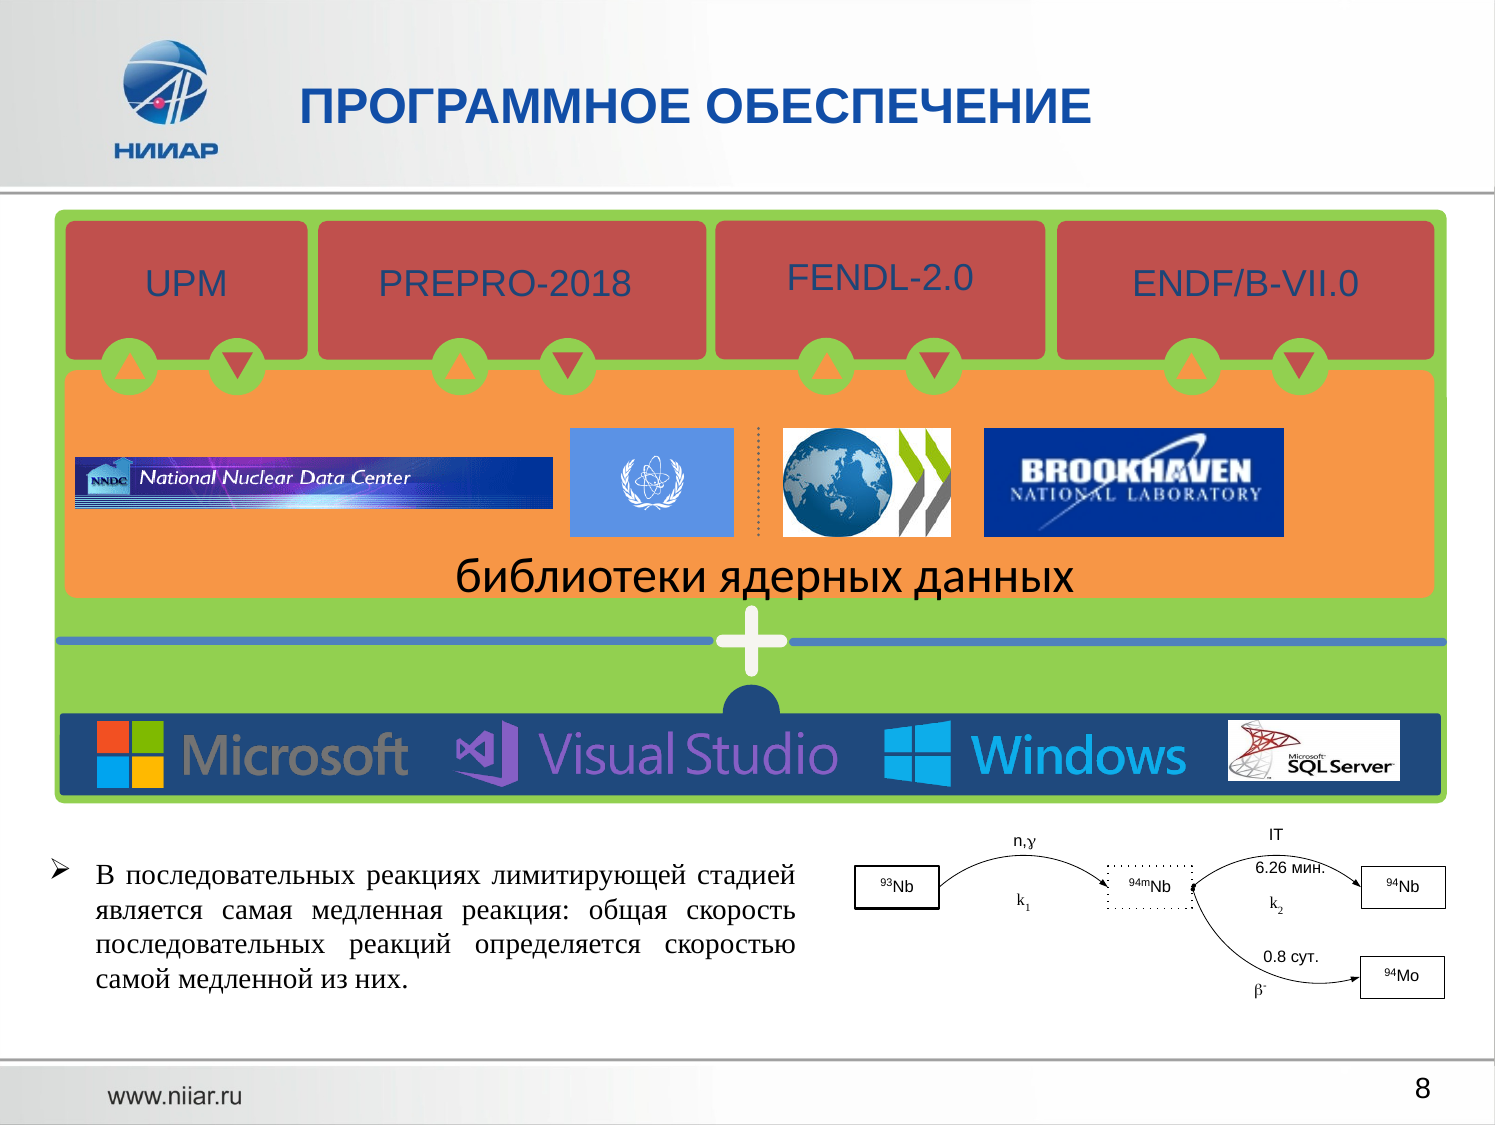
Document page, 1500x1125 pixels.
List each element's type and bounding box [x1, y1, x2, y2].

text_box [850, 822, 1447, 1015]
picture [0, 0, 1495, 1125]
text_box [715, 605, 788, 677]
